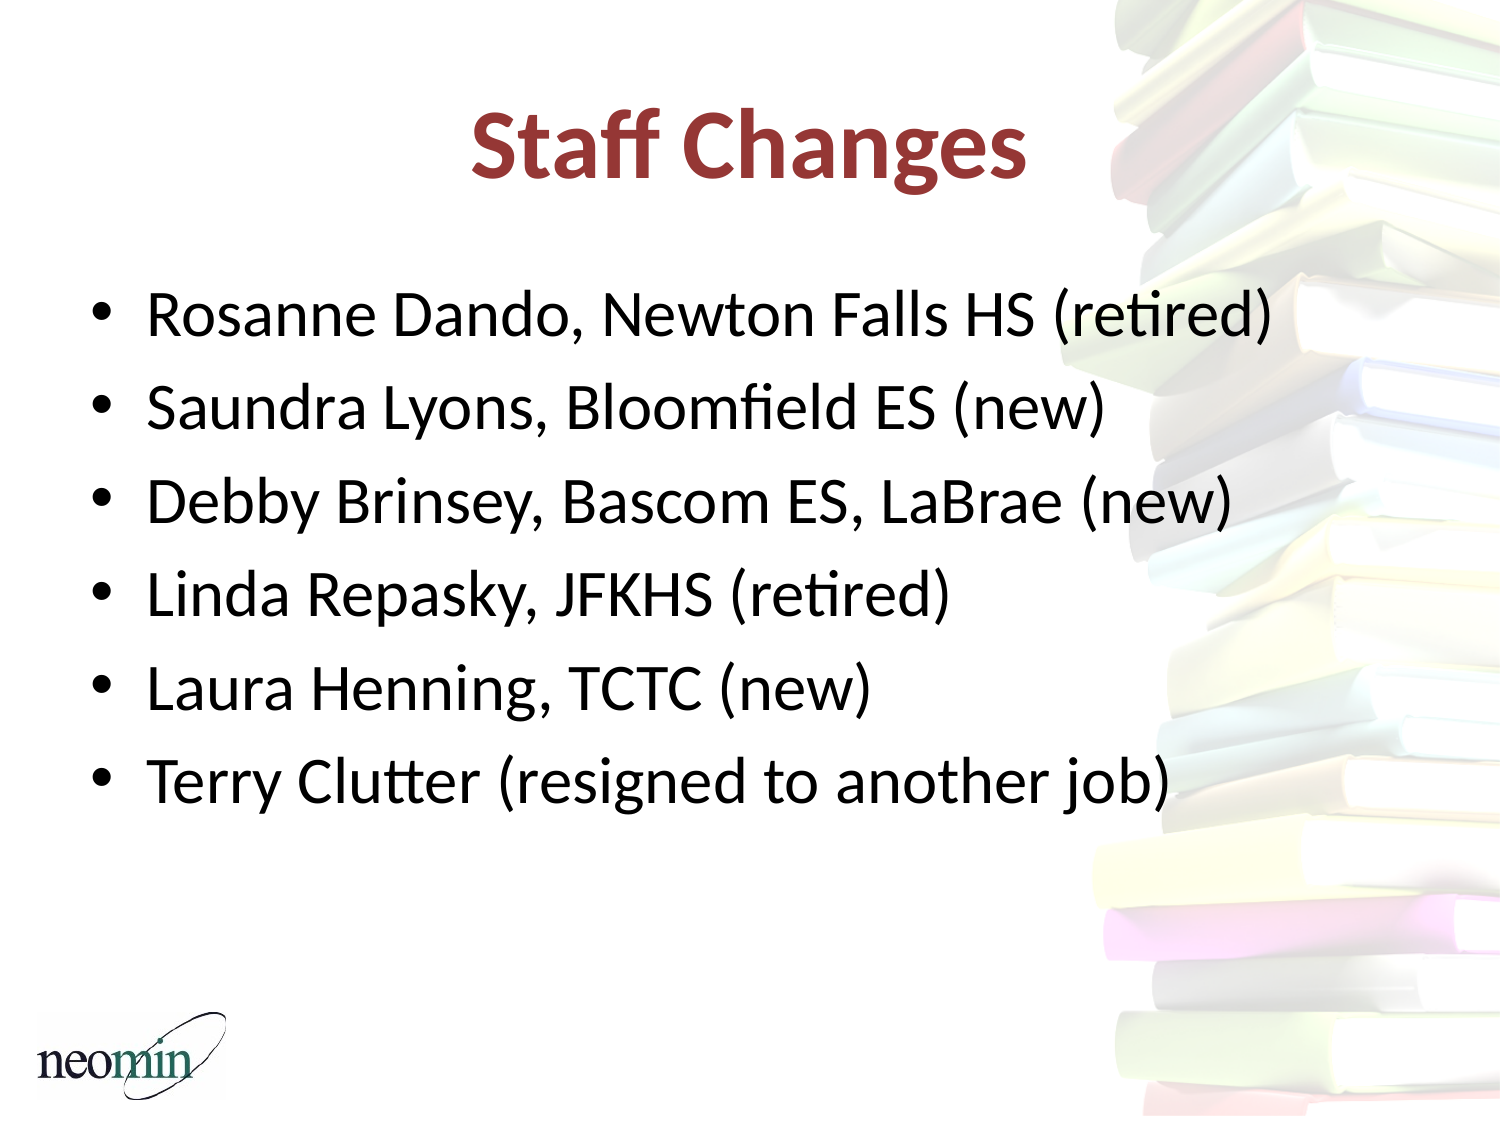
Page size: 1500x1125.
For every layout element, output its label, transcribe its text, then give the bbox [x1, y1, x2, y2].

list Rosanne Dando, Newton Falls HS (retired) Saundra Lyons, Bloomfield ES (new) Debby Brinsey, Bascom ES, LaBrae (new) Linda Repasky, JFKHS (retired) Laura Henning, TCTC (new) Terry Clutter (resigned to another job) [74, 262, 657, 1006]
picture [662, 0, 1500, 1117]
picture [37, 1012, 226, 1101]
title Staff Changes [74, 44, 657, 233]
